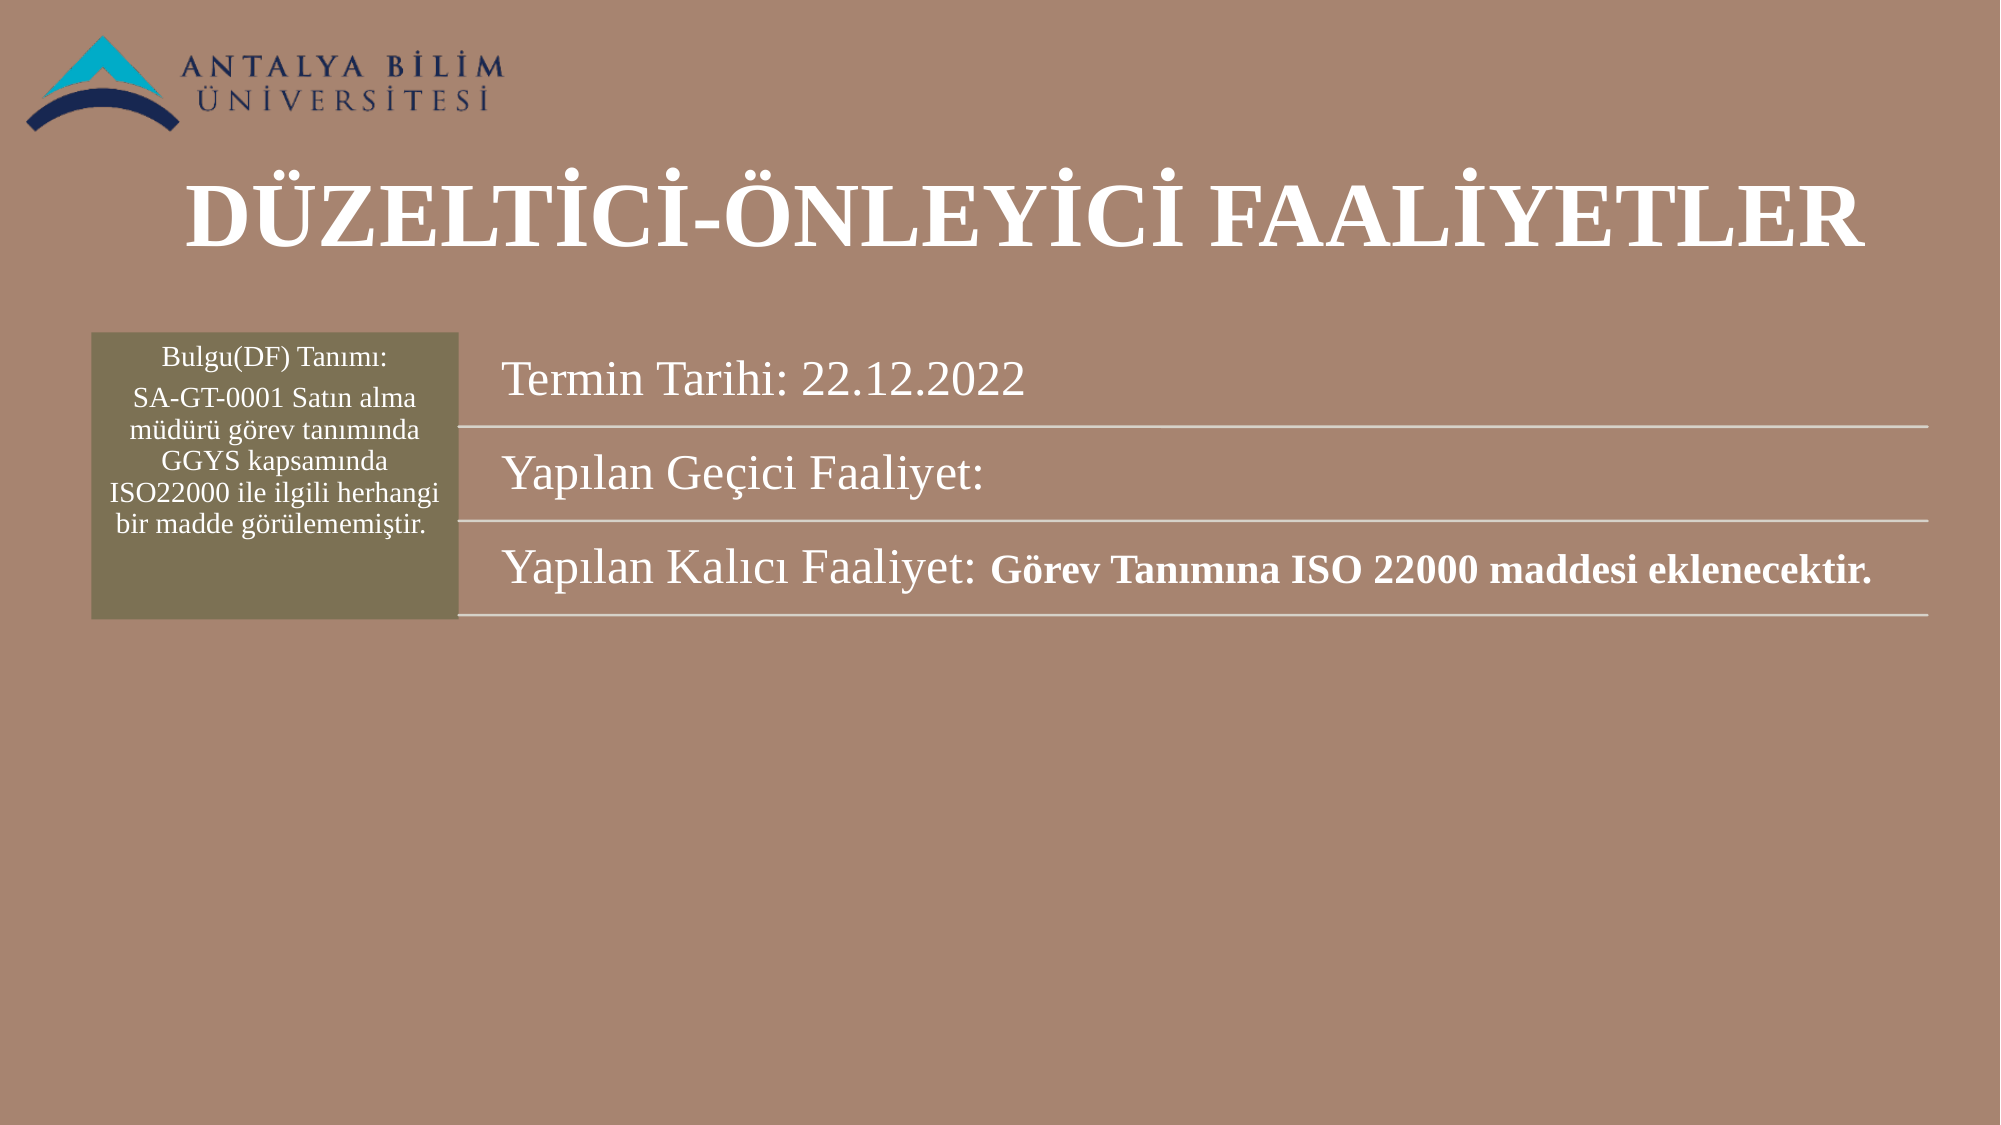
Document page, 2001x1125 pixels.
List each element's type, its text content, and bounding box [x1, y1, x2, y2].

text_box DÜZELTİCİ-ÖNLEYİCİ FAALİYETLER [143, 163, 1909, 270]
picture [26, 32, 505, 135]
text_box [91, 332, 1928, 620]
